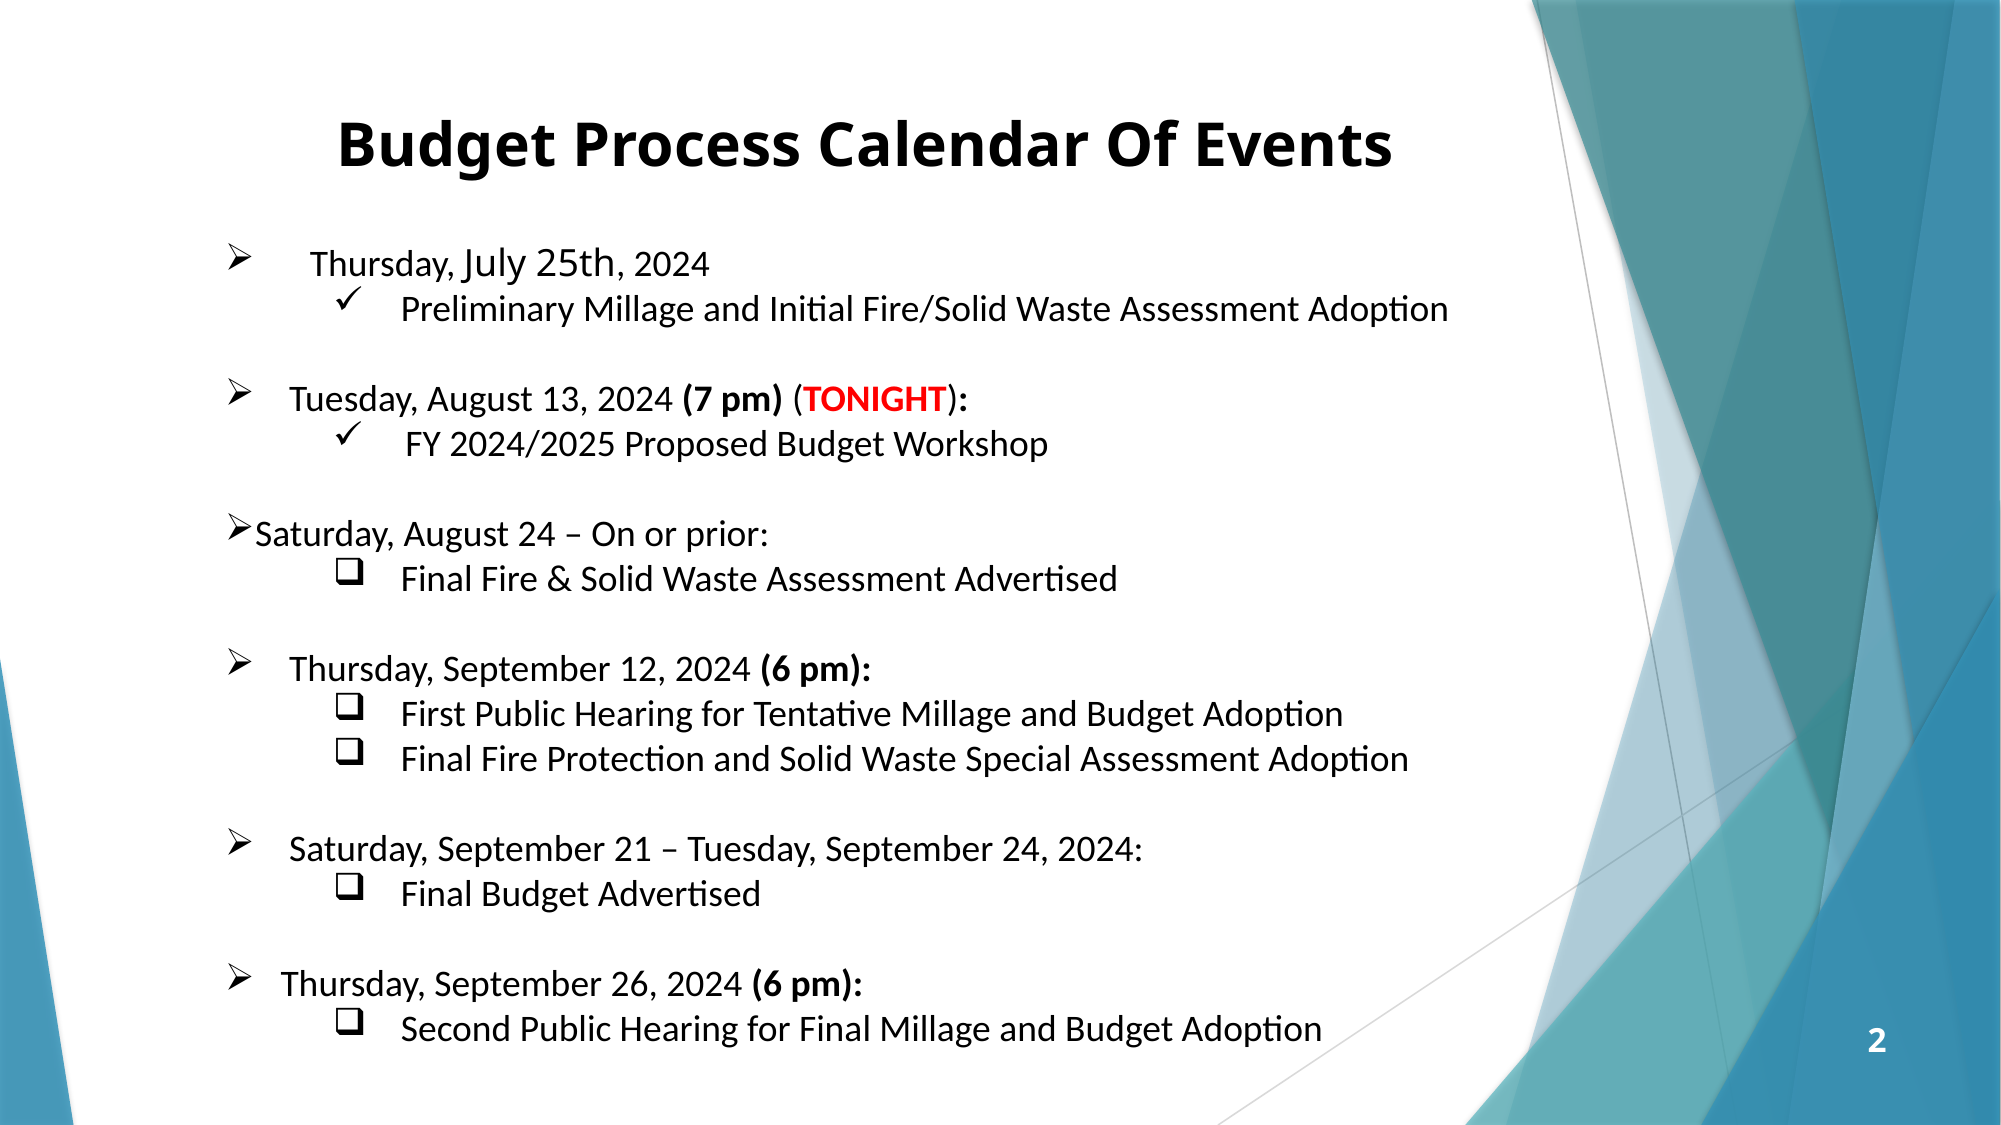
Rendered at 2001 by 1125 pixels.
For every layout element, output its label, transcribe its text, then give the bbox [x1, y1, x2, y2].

slide_number 2 [1789, 1012, 1902, 1072]
text_box Thursday, July 25th, 2024 Preliminary Millage and Initial Fire/Solid Waste Assessment Adoption Tuesday, August 13, 2024 (7 pm) (TONIGHT): FY 2024/2025 Proposed Budget Workshop Saturday, August 24 – On or prior: Final Fire & Solid Waste Assessment Advertised Thursday, September 12, 2024 (6 pm): First Public Hearing for Tentative Millage and Budget Adoption Final Fire Protection and Solid Waste Special Assessment Adoption Saturday, September 21 – Tuesday, September 24, 2024: Final Budget Advertised Thursday, September 26, 2024 (6 pm): Second Public Hearing for Final Millage and Budget Adoption [210, 231, 1601, 1102]
title Budget Process Calendar Of Events [321, 97, 1504, 187]
